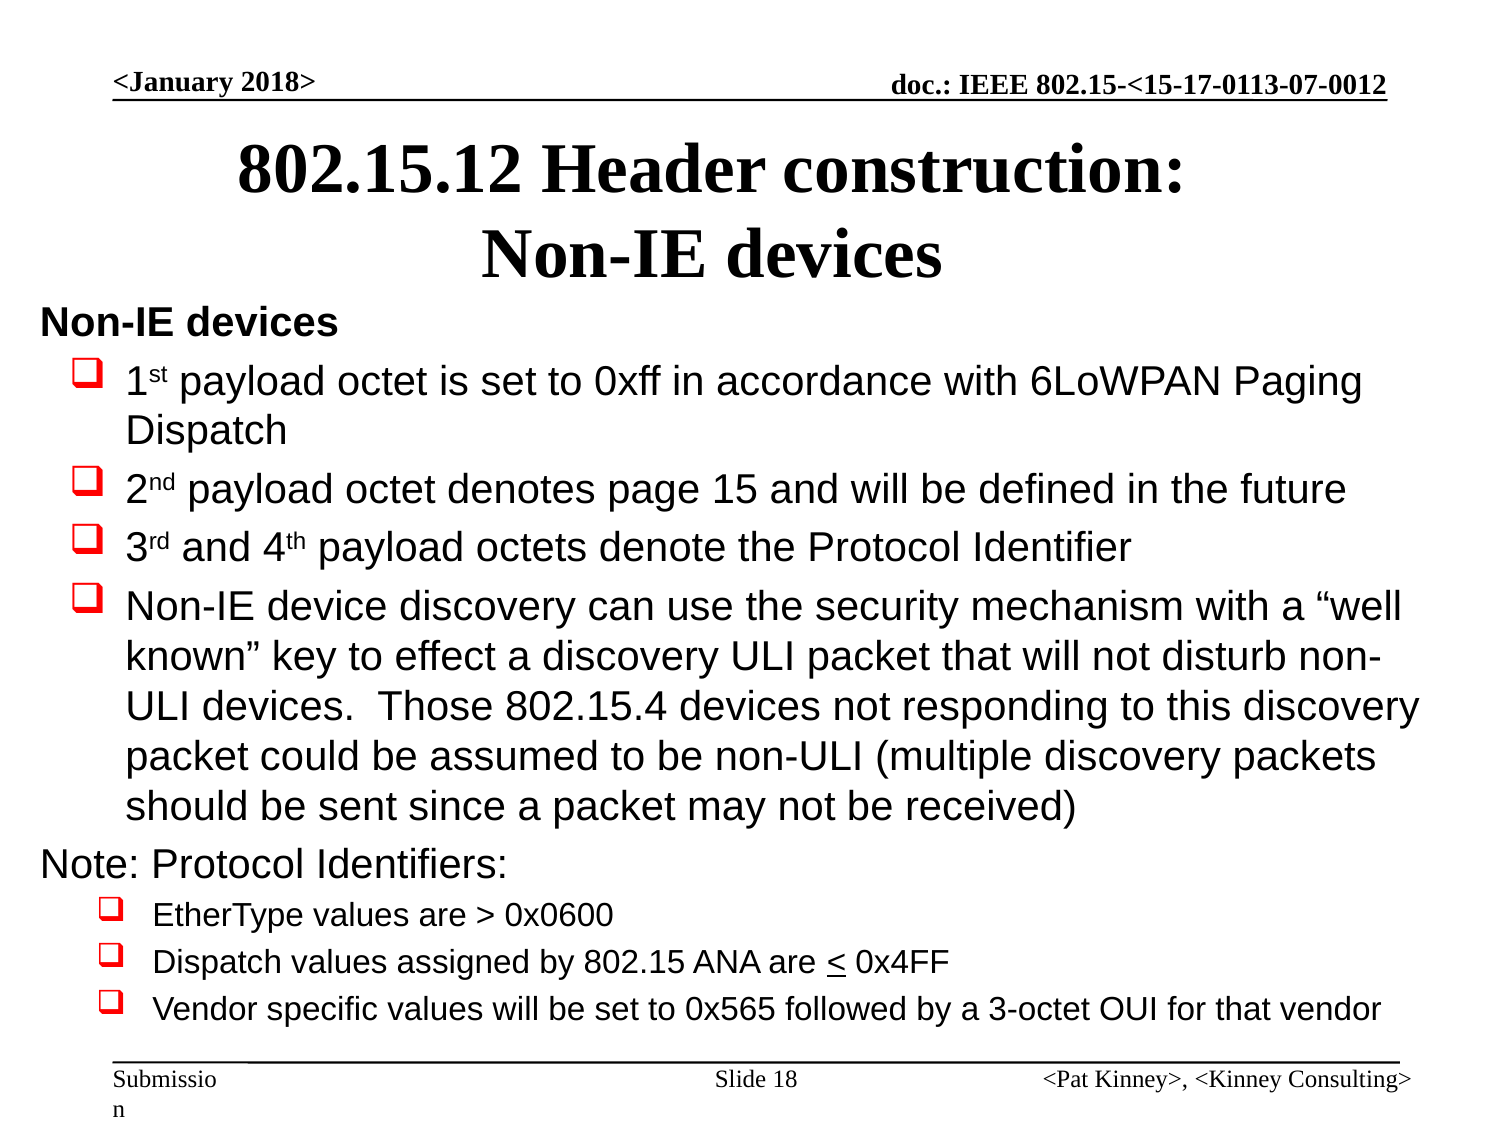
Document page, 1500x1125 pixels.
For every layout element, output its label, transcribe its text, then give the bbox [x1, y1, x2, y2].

slide_number Slide 18 [712, 1062, 800, 1093]
title 802.15.12 Header construction: Non-IE devices [0, 112, 1425, 300]
footer <Pat Kinney>, <Kinney Consulting> [900, 1062, 1413, 1093]
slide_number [112, 62, 375, 98]
list Non-IE devices 1st payload octet is set to 0xff in accordance with 6LoWPAN Paging Dispatch 2nd payload octet denotes page 15 and will be defined in the future 3rd and 4th payload octets denote the Protocol Identifier Non-IE device discovery can use the security mechanism with a “well known” key to effect a discovery ULI packet that will not disturb non-ULI devices. Those 802.15.4 devices not responding to this discovery packet could be assumed to be non-ULI (multiple discovery packets should be sent since a packet may not be received) Note: Protocol Identifiers: EtherType values are > 0x0600 Dispatch values assigned by 802.15 ANA are < 0x4FF Vendor specific values will be set to 0x565 followed by a 3-octet OUI for that vendor [24, 287, 1450, 1050]
